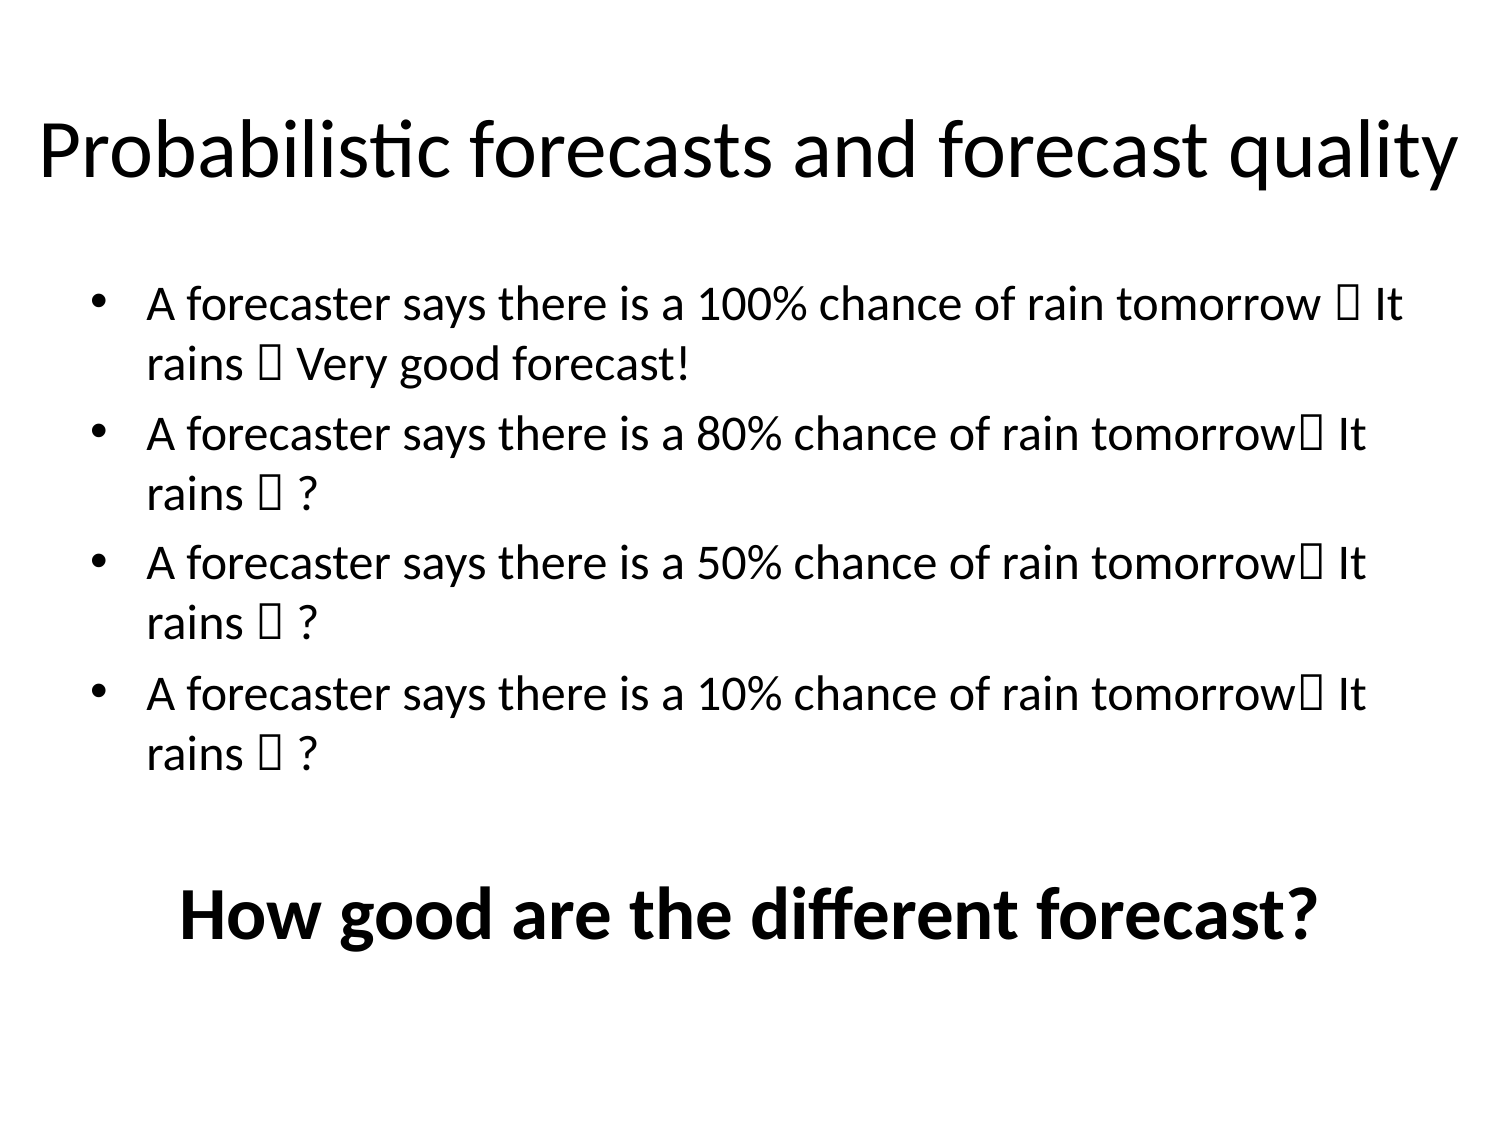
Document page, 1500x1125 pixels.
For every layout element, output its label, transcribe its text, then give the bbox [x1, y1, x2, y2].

list A forecaster says there is a 100% chance of rain tomorrow  It rains  Very good forecast! A forecaster says there is a 80% chance of rain tomorrow It rains  ? A forecaster says there is a 50% chance of rain tomorrow It rains  ? A forecaster says there is a 10% chance of rain tomorrow It rains  ? How good are the different forecast? [74, 262, 1426, 1006]
title Probabilistic forecasts and forecast quality [0, 44, 1500, 244]
